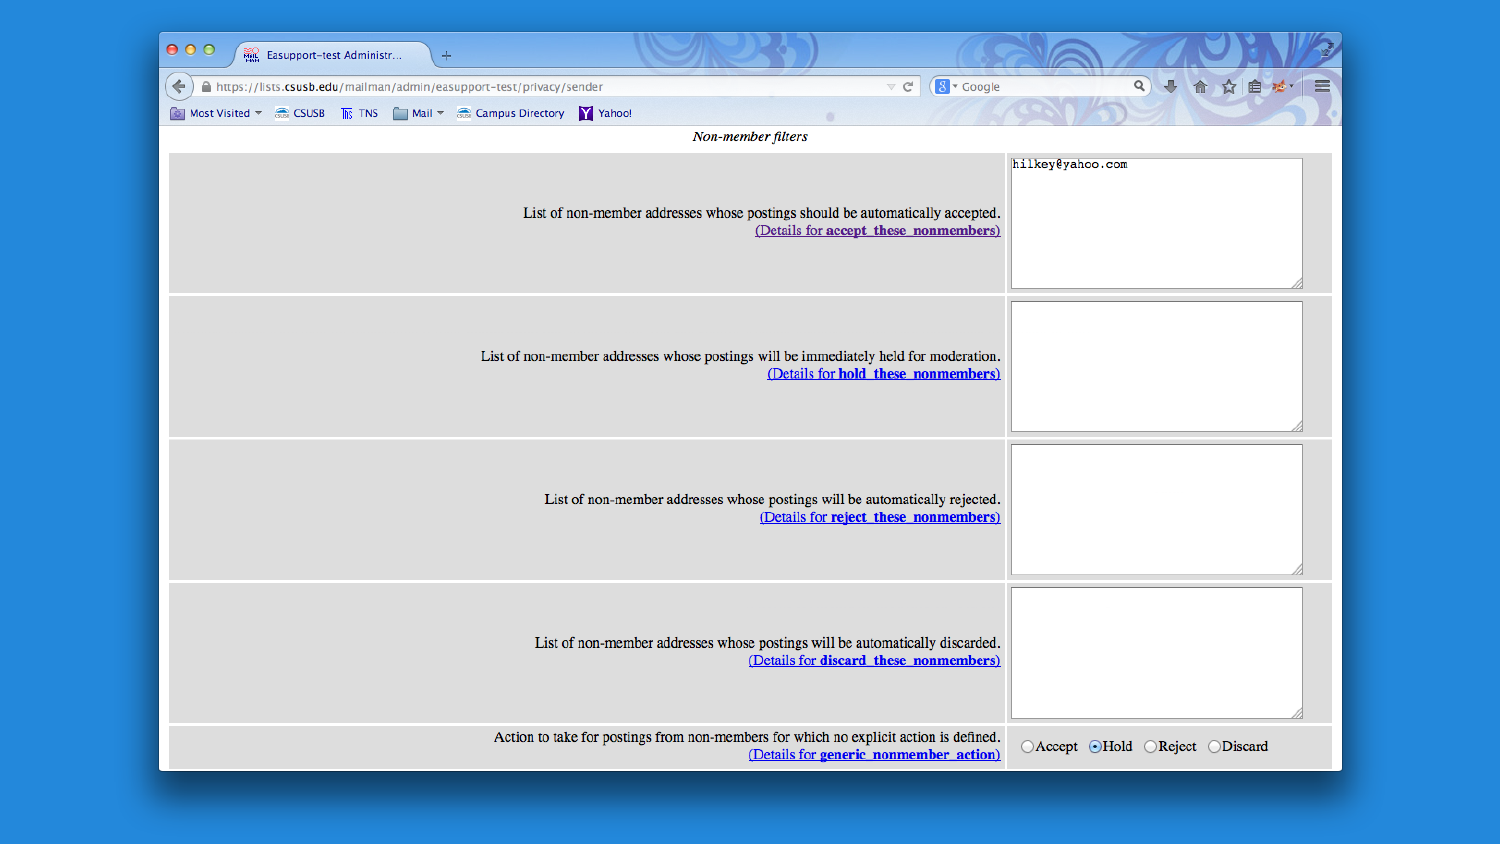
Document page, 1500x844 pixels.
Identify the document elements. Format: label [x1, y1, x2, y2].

picture [106, 0, 1394, 844]
